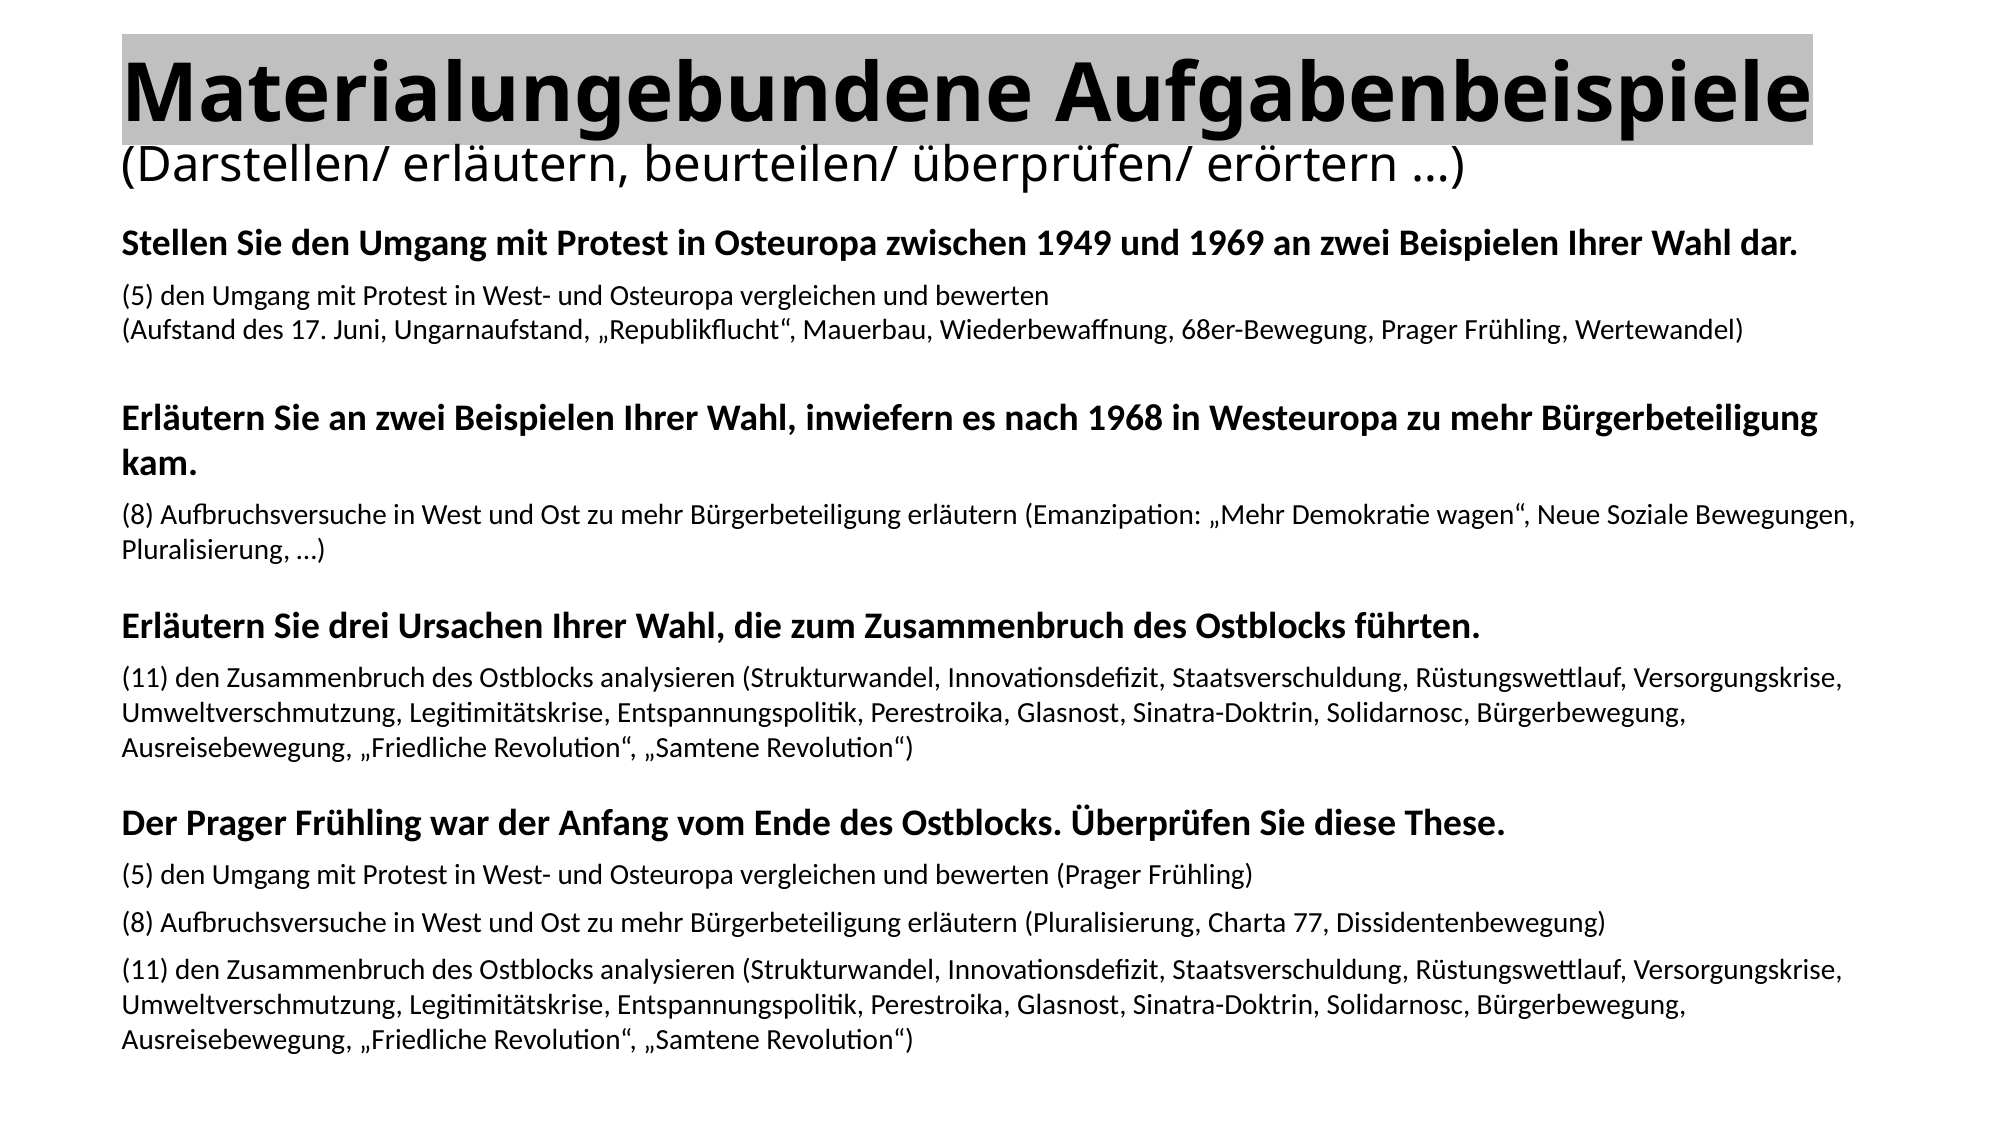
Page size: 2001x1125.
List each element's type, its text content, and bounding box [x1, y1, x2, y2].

list Stellen Sie den Umgang mit Protest in Osteuropa zwischen 1949 und 1969 an zwei Beispielen Ihrer Wahl dar. (5) den Umgang mit Protest in West- und Osteuropa vergleichen und bewerten (Aufstand des 17. Juni, Ungarnaufstand, „Republikflucht“, Mauerbau, Wiederbewaffnung, 68er-Bewegung, Prager Frühling, Wertewandel) Erläutern Sie an zwei Beispielen Ihrer Wahl, inwiefern es nach 1968 in Westeuropa zu mehr Bürgerbeteiligung kam. (8) Aufbruchsversuche in West und Ost zu mehr Bürgerbeteiligung erläutern (Emanzipation: „Mehr Demokratie wagen“, Neue Soziale Bewegungen, Pluralisierung, …) Erläutern Sie drei Ursachen Ihrer Wahl, die zum Zusammenbruch des Ostblocks führten. (11) den Zusammenbruch des Ostblocks analysieren (Strukturwandel, Innovationsdefizit, Staatsverschuldung, Rüstungswettlauf, Versorgungskrise, Umweltverschmutzung, Legitimitätskrise, Entspannungspolitik, Perestroika, Glasnost, Sinatra-Doktrin, Solidarnosc, Bürgerbewegung, Ausreisebewegung, „Friedliche Revolution“, „Samtene Revolution“) Der Prager Frühling war der Anfang vom Ende des Ostblocks. Überprüfen Sie diese These. (5) den Umgang mit Protest in West- und Osteuropa vergleichen und bewerten (Prager Frühling) (8) Aufbruchsversuche in West und Ost zu mehr Bürgerbeteiligung erläutern (Pluralisierung, Charta 77, Dissidentenbewegung) (11) den Zusammenbruch des Ostblocks analysieren (Strukturwandel, Innovationsdefizit, Staatsverschuldung, Rüstungswettlauf, Versorgungskrise, Umweltverschmutzung, Legitimitätskrise, Entspannungspolitik, Perestroika, Glasnost, Sinatra-Doktrin, Solidarnosc, Bürgerbewegung, Ausreisebewegung, „Friedliche Revolution“, „Samtene Revolution“) [106, 215, 1887, 1072]
title Materialungebundene Aufgabenbeispiele (Darstellen/ erläutern, beurteilen/ überprüfen/ erörtern …) [106, 30, 1863, 212]
